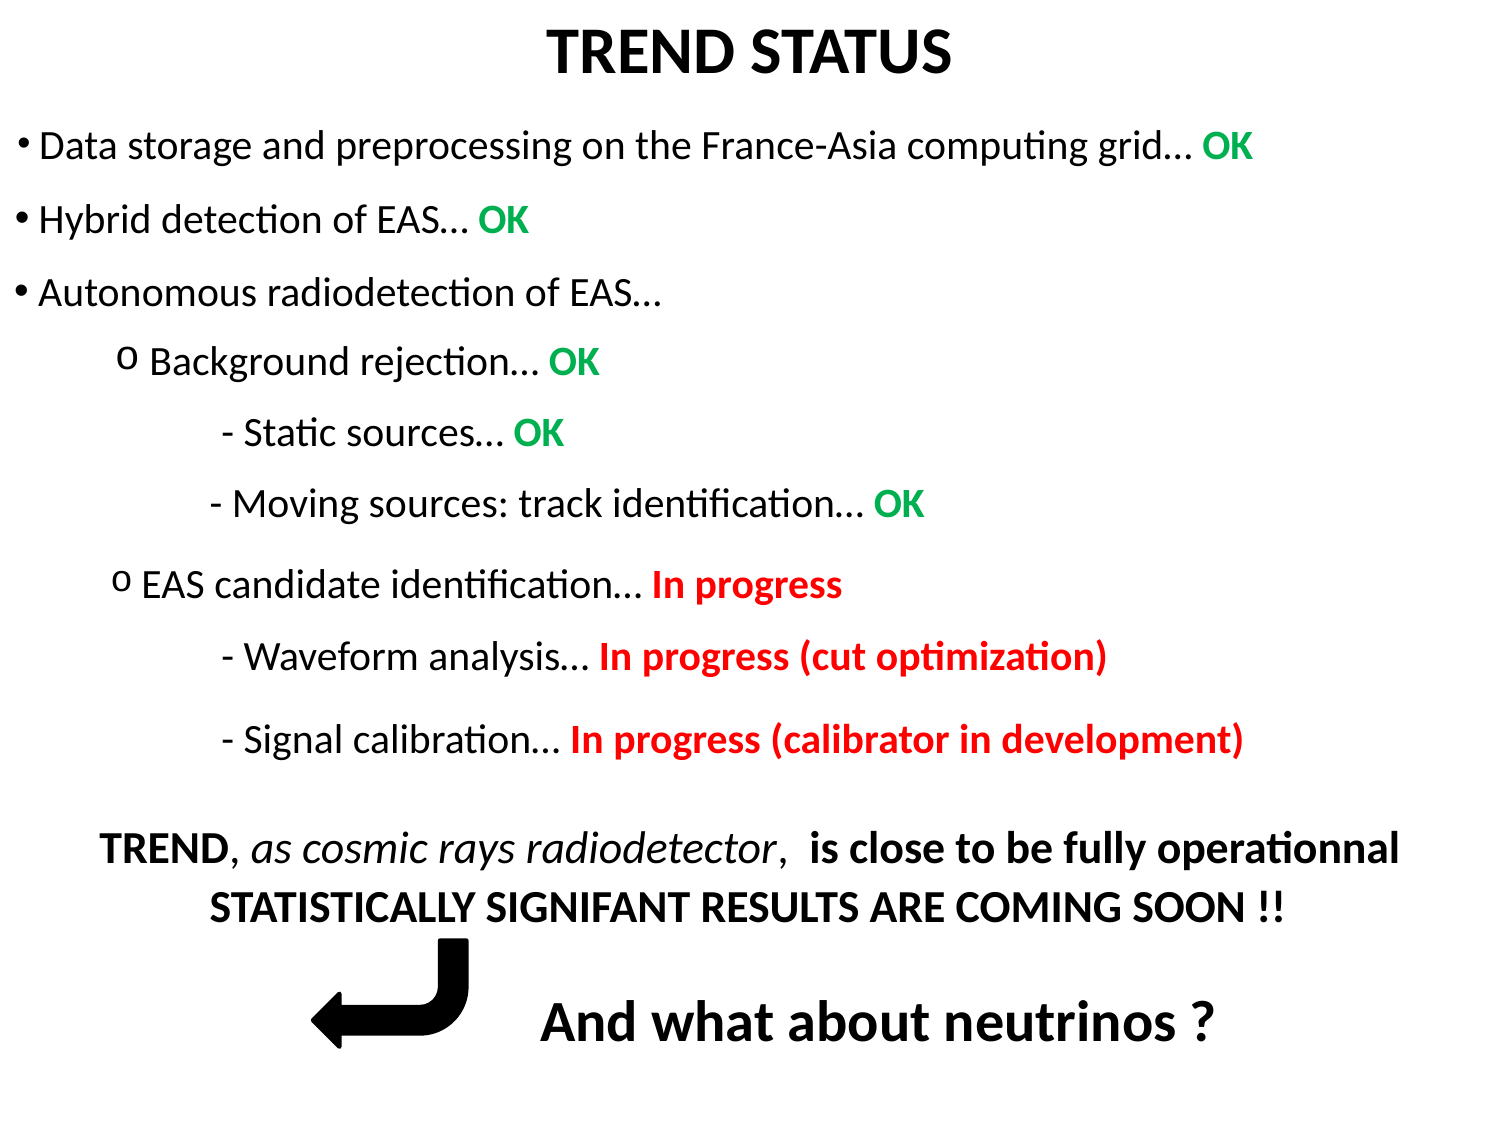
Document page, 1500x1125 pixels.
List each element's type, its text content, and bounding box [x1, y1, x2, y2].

text_box TREND, as cosmic rays radiodetector, is close to be fully operationnal [0, 810, 1500, 881]
text_box Background rejection… OK [100, 326, 1069, 392]
text_box - Static sources… OK [206, 397, 1176, 462]
text_box - Waveform analysis… In progress (cut optimization) [206, 621, 1447, 687]
text_box EAS candidate identification… In progress [95, 549, 1093, 614]
text_box [310, 940, 469, 1049]
text_box - Signal calibration… In progress (calibrator in development) [206, 704, 1447, 769]
text_box Hybrid detection of EAS… OK [0, 184, 969, 250]
text_box - Moving sources: track identification… OK [194, 468, 1046, 533]
text_box TREND STATUS [0, 0, 1500, 95]
text_box And what about neutrinos ? [525, 975, 1365, 1061]
text_box Data storage and preprocessing on the France-Asia computing grid… OK [2, 110, 1500, 175]
text_box Autonomous radiodetection of EAS… [0, 257, 968, 323]
text_box STATISTICALLY SIGNIFANT RESULTS ARE COMING SOON !! [194, 869, 1424, 940]
